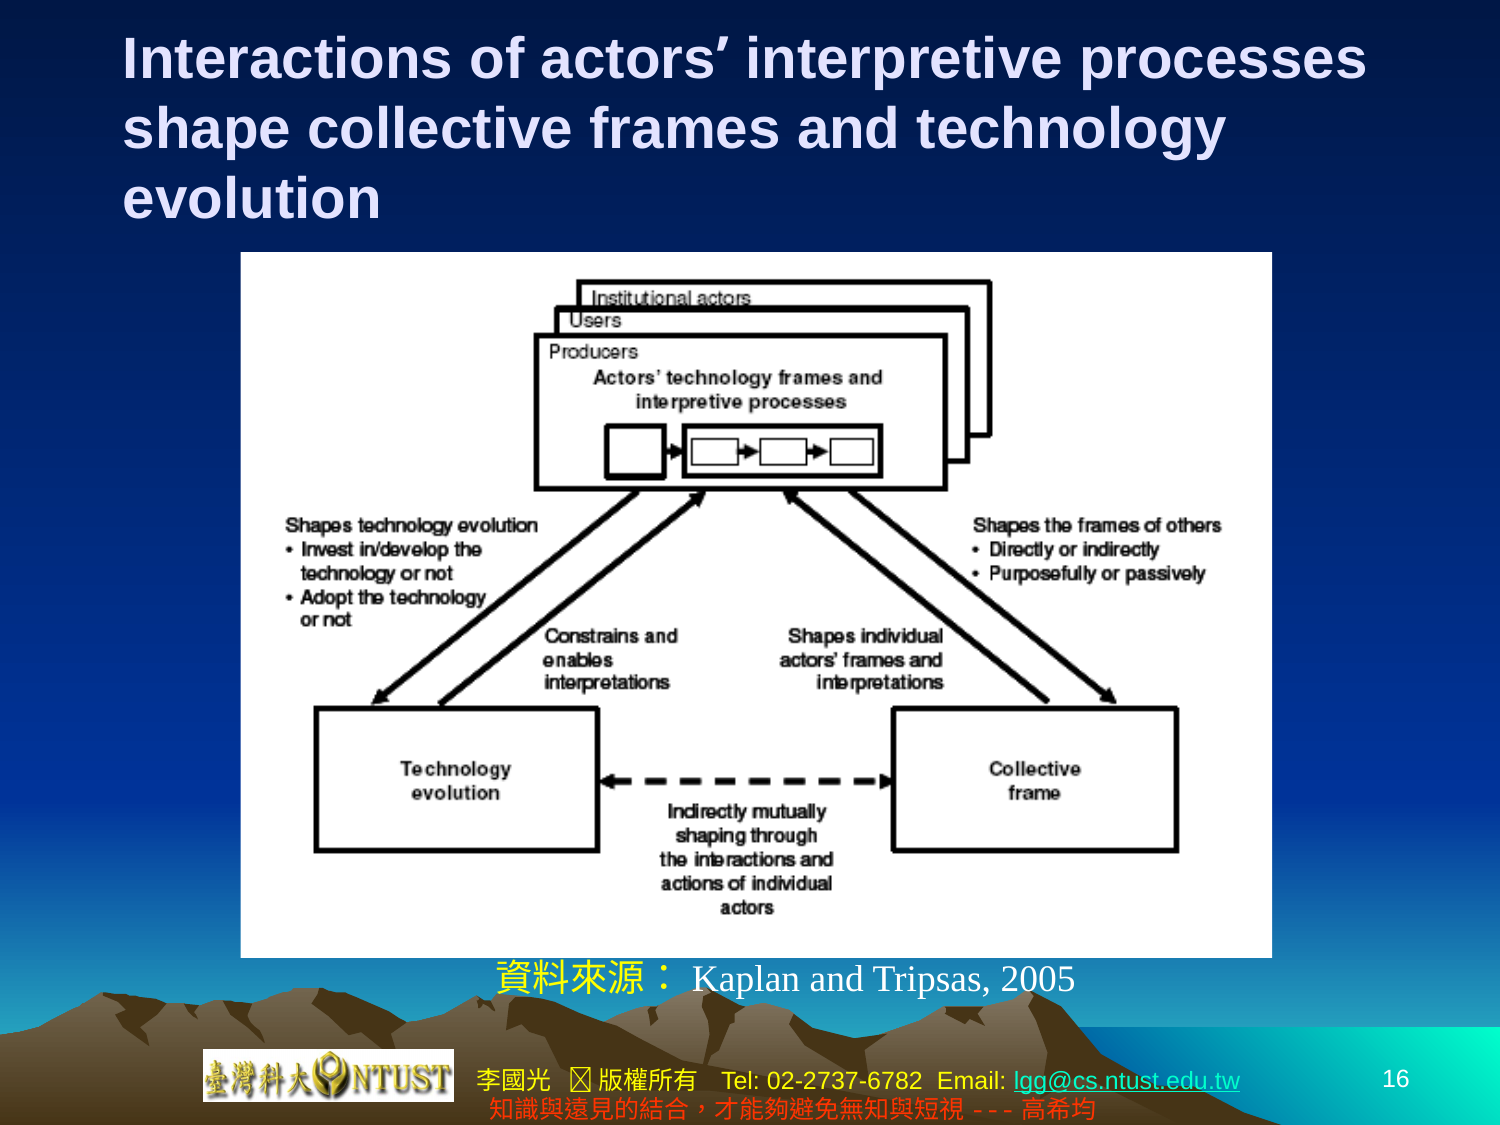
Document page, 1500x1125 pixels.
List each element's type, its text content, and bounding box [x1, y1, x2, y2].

text_box 資料來源：Kaplan and Tripsas, 2005 [480, 965, 1091, 1007]
picture [203, 1049, 454, 1102]
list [240, 252, 1273, 958]
slide_number 16 [1074, 1024, 1426, 1101]
title Interactions of actors’ interpretive processes shape collective frames and technology evolution [107, 30, 1459, 219]
